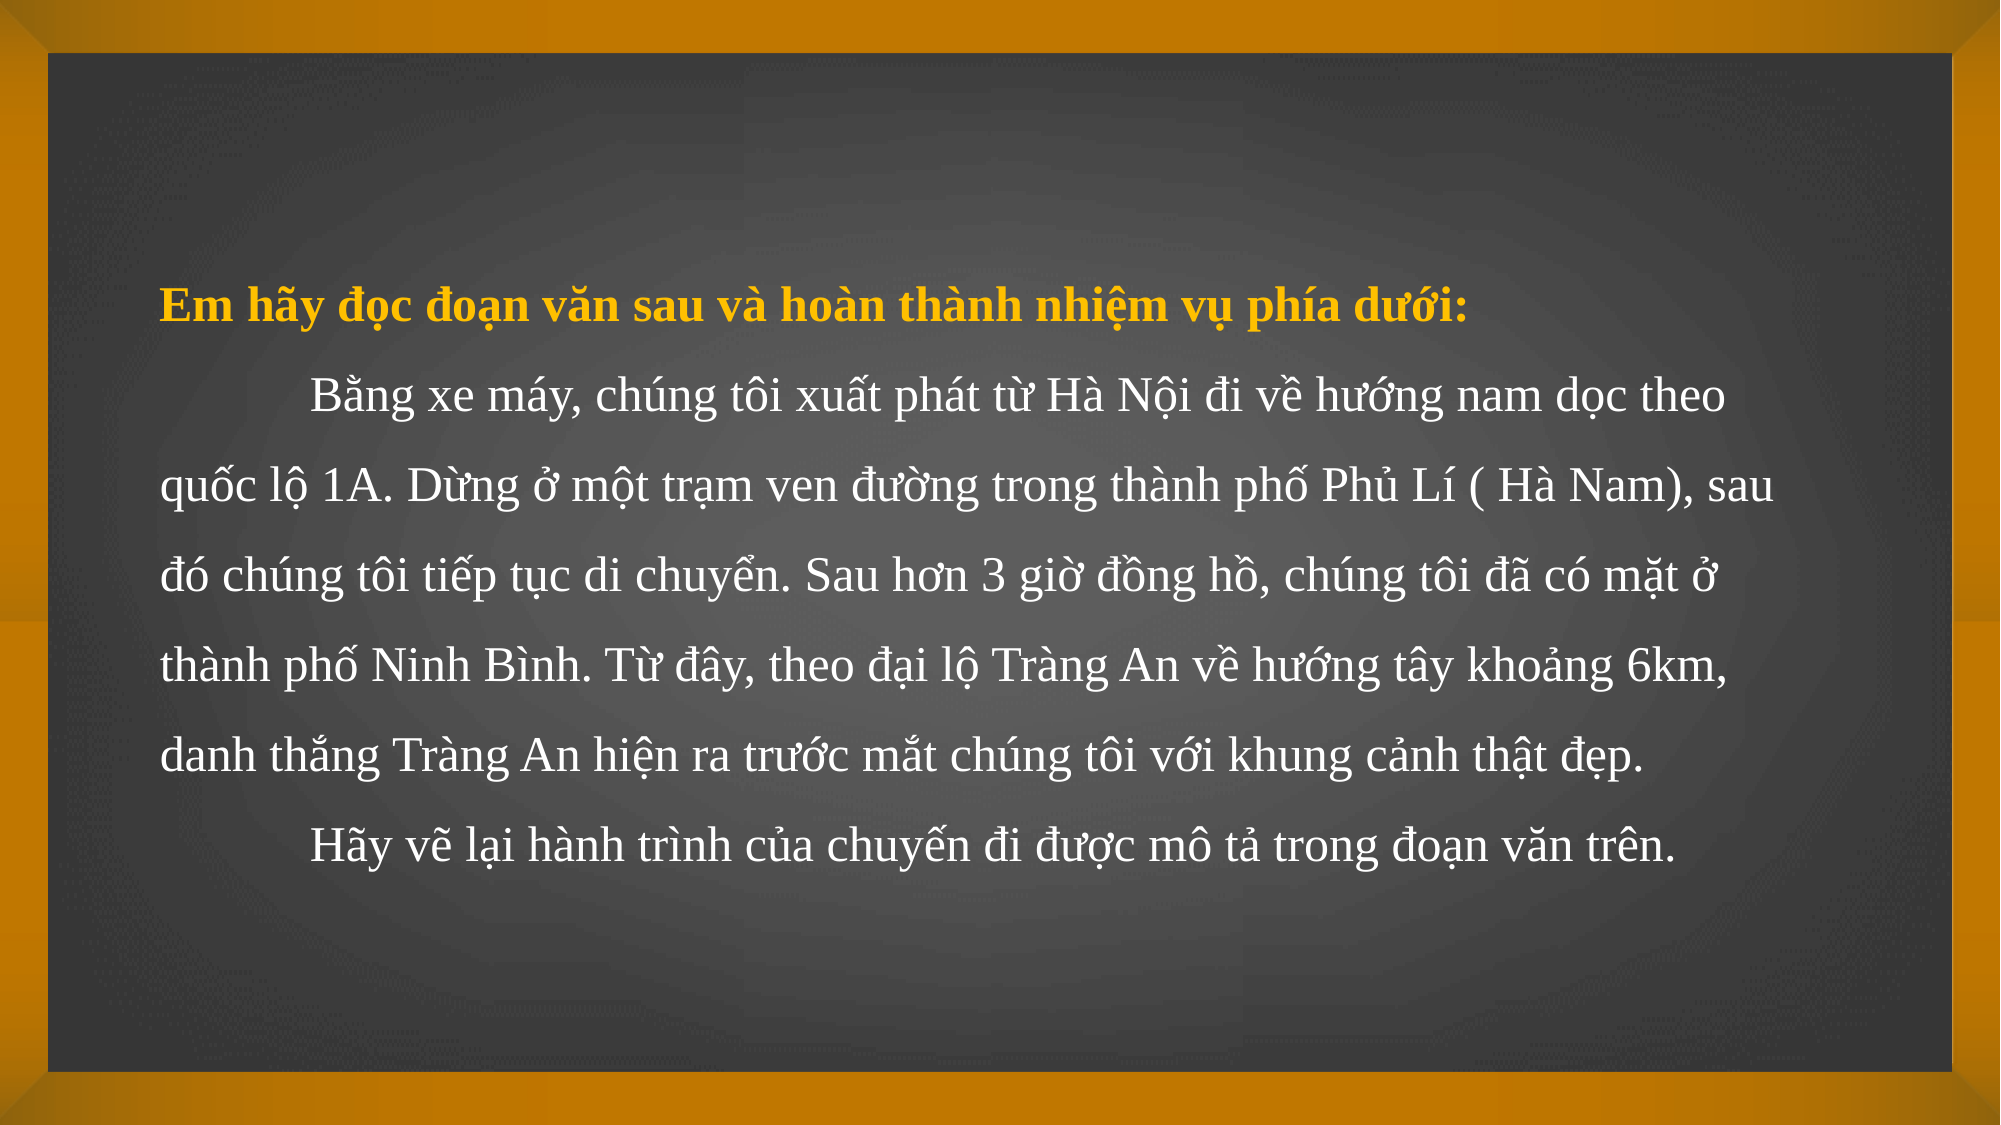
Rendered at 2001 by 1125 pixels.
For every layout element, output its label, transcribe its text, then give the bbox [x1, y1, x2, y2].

picture [0, 0, 2000, 1125]
text_box Em hãy đọc đoạn văn sau và hoàn thành nhiệm vụ phía dưới: Bằng xe máy, chúng tôi xuất phát từ Hà Nội đi về hướng nam dọc theo quốc lộ 1A. Dừng ở một trạm ven đường trong thành phố Phủ Lí ( Hà Nam), sau đó chúng tôi tiếp tục di chuyển. Sau hơn 3 giờ đồng hồ, chúng tôi đã có mặt ở thành phố Ninh Bình. Từ đây, theo đại lộ Tràng An về hướng tây khoảng 6km, danh thắng Tràng An hiện ra trước mắt chúng tôi với khung cảnh thật đẹp. Hãy vẽ lại hành trình của chuyến đi được mô tả trong đoạn văn trên. [145, 233, 1791, 879]
